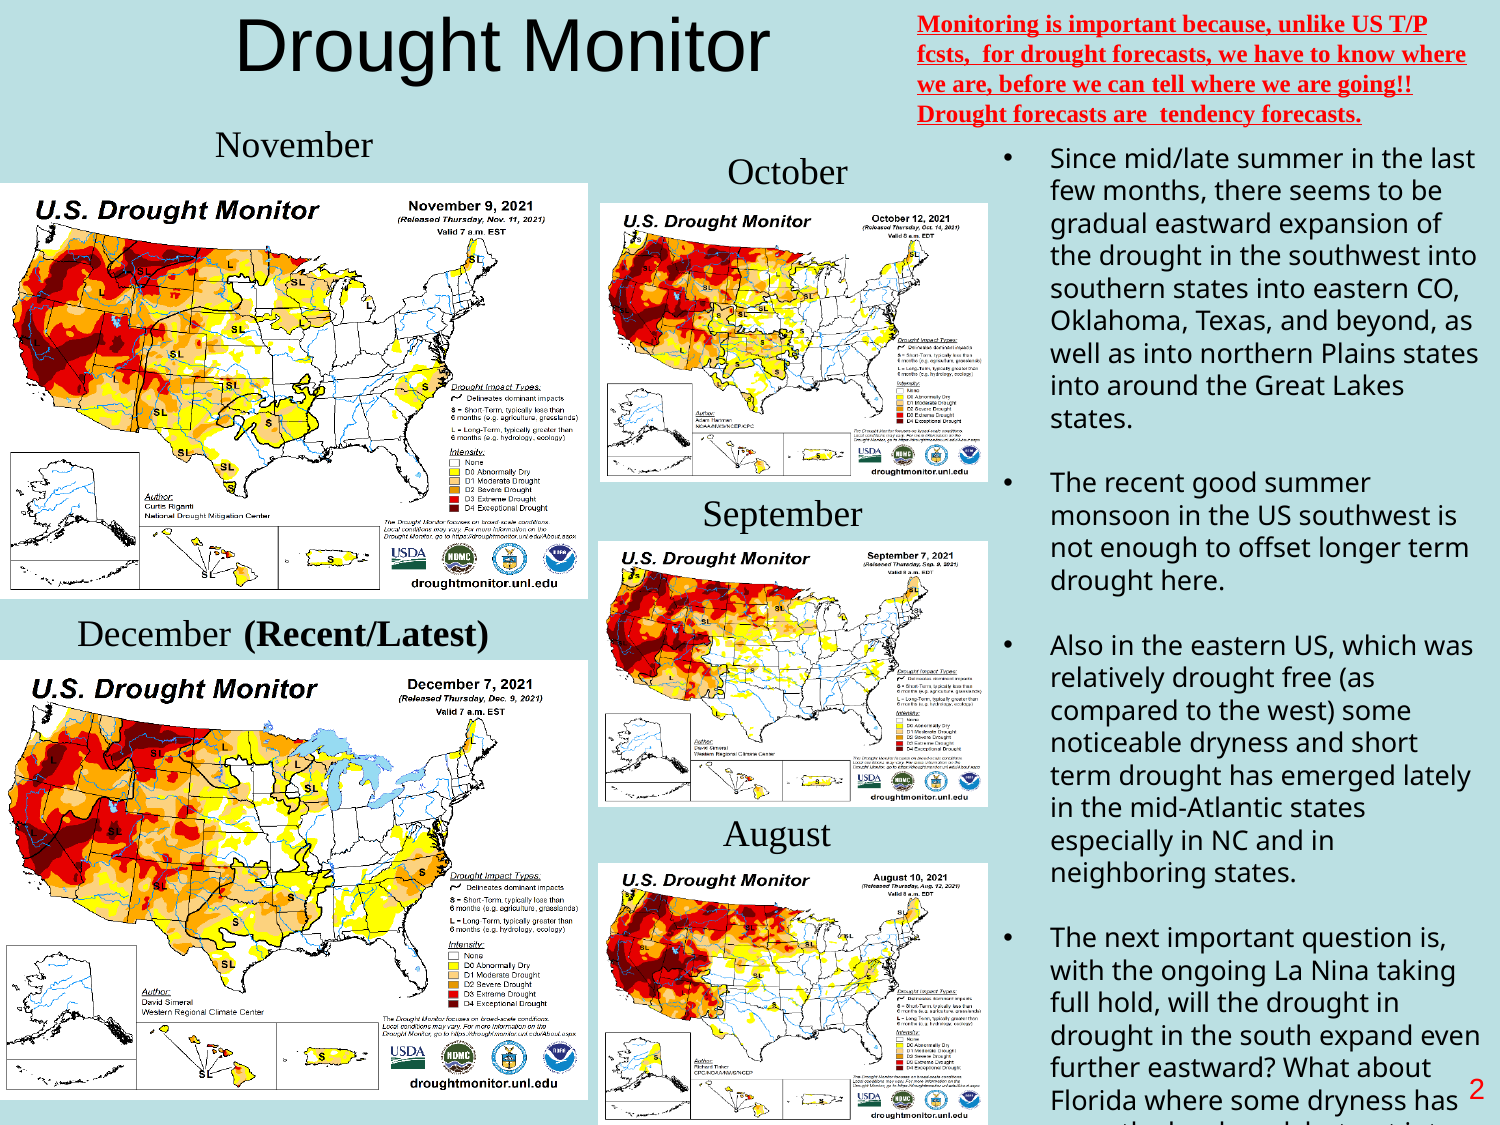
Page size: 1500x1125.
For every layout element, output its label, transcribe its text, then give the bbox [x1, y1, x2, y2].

text_box August [708, 815, 871, 861]
text_box November [199, 112, 413, 173]
text_box Since mid/late summer in the last few months, there seems to be gradual eastward expansion of the drought in the southwest into southern states into eastern CO, Oklahoma, Texas, and beyond, as well as into northern Plains states into around the Great Lakes states. The recent good summer monsoon in the US southwest is not enough to offset longer term drought here. Also in the eastern US, which was relatively drought free (as compared to the west) some noticeable dryness and short term drought has emerged lately in the mid-Atlantic states especially in NC and in neighboring states. The next important question is, with the ongoing La Nina taking full hold, will the drought in drought in the south expand even further eastward? What about Florida where some dryness has recently developed, but not into drought just yet! And the drought in the mid-Atlantic states? [988, 135, 1500, 1125]
picture [599, 202, 988, 482]
picture [598, 541, 988, 808]
text_box (Recent/Latest) [275, 607, 549, 658]
text_box September [687, 490, 900, 540]
title Drought Monitor [201, 3, 827, 79]
text_box Monitoring is important because, unlike US T/P fcsts, for drought forecasts, we have to know where we are, before we can tell where we are going!! Drought forecasts are tendency forecasts. [902, 0, 1500, 135]
slide_number 2 [1449, 1062, 1500, 1119]
picture [0, 182, 588, 599]
picture [0, 659, 588, 1101]
picture [598, 863, 988, 1125]
text_box December [62, 607, 275, 658]
text_box October [712, 139, 932, 200]
